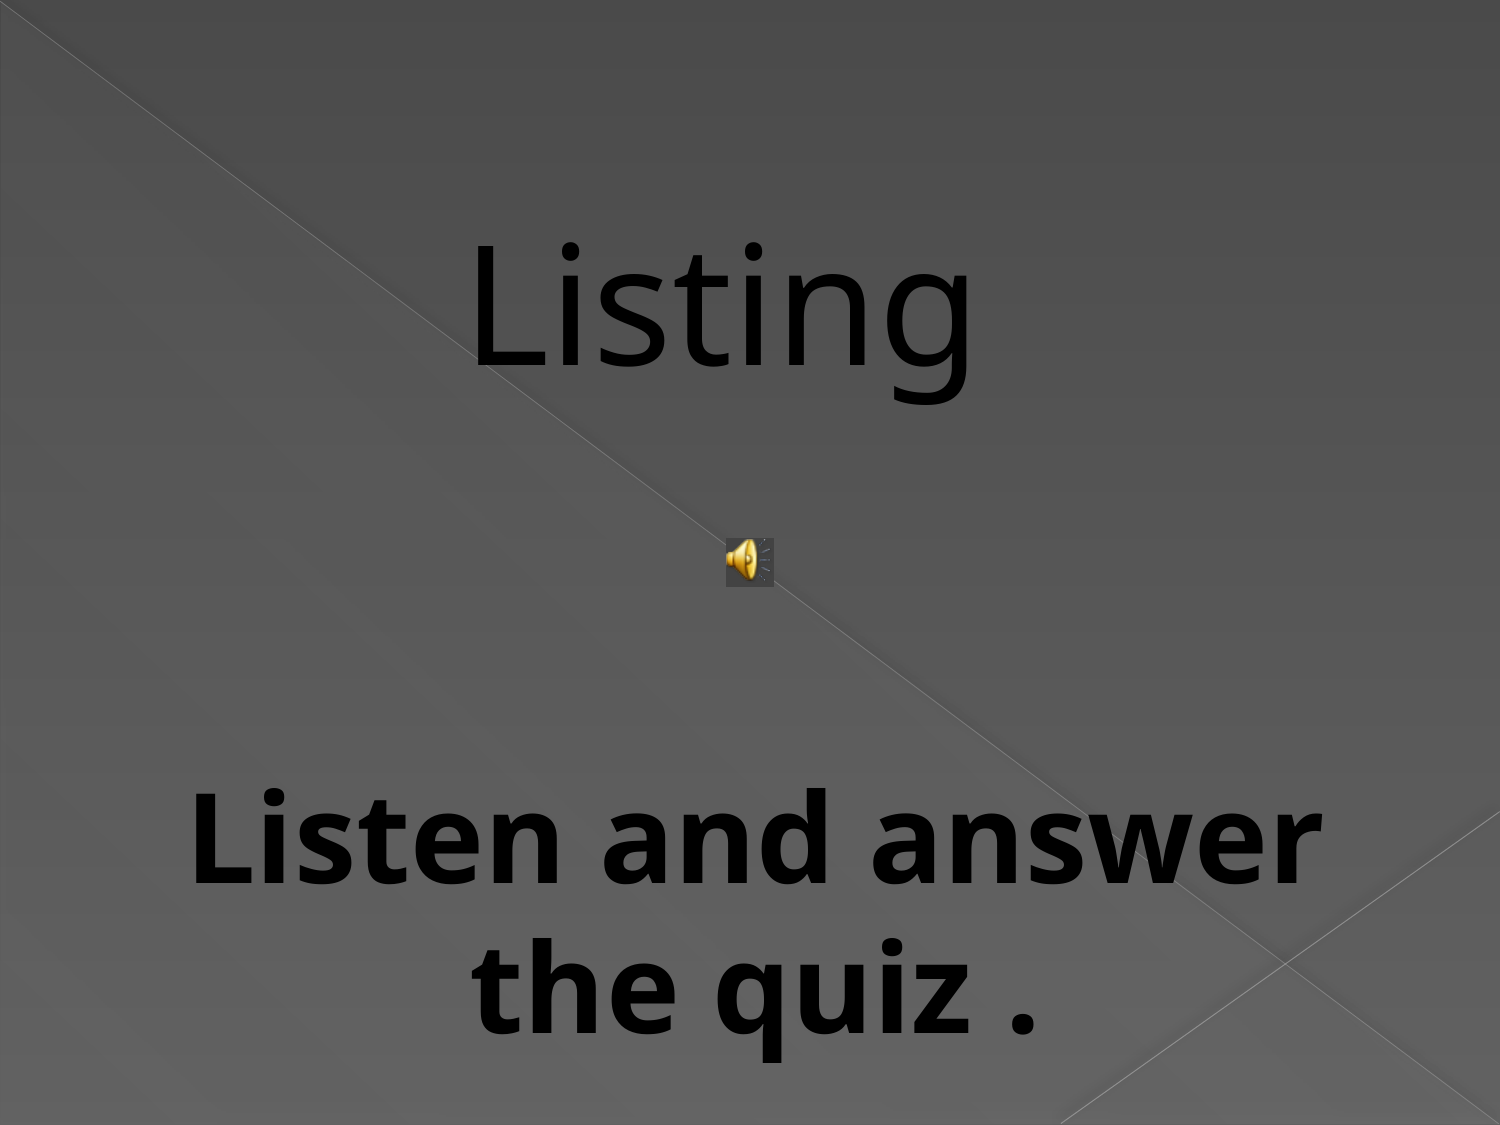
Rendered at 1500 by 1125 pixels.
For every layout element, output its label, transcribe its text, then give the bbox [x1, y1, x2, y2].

picture [724, 537, 776, 588]
title Listing [64, 184, 1415, 414]
text_box Listen and answer the quiz . [135, 751, 1376, 1067]
